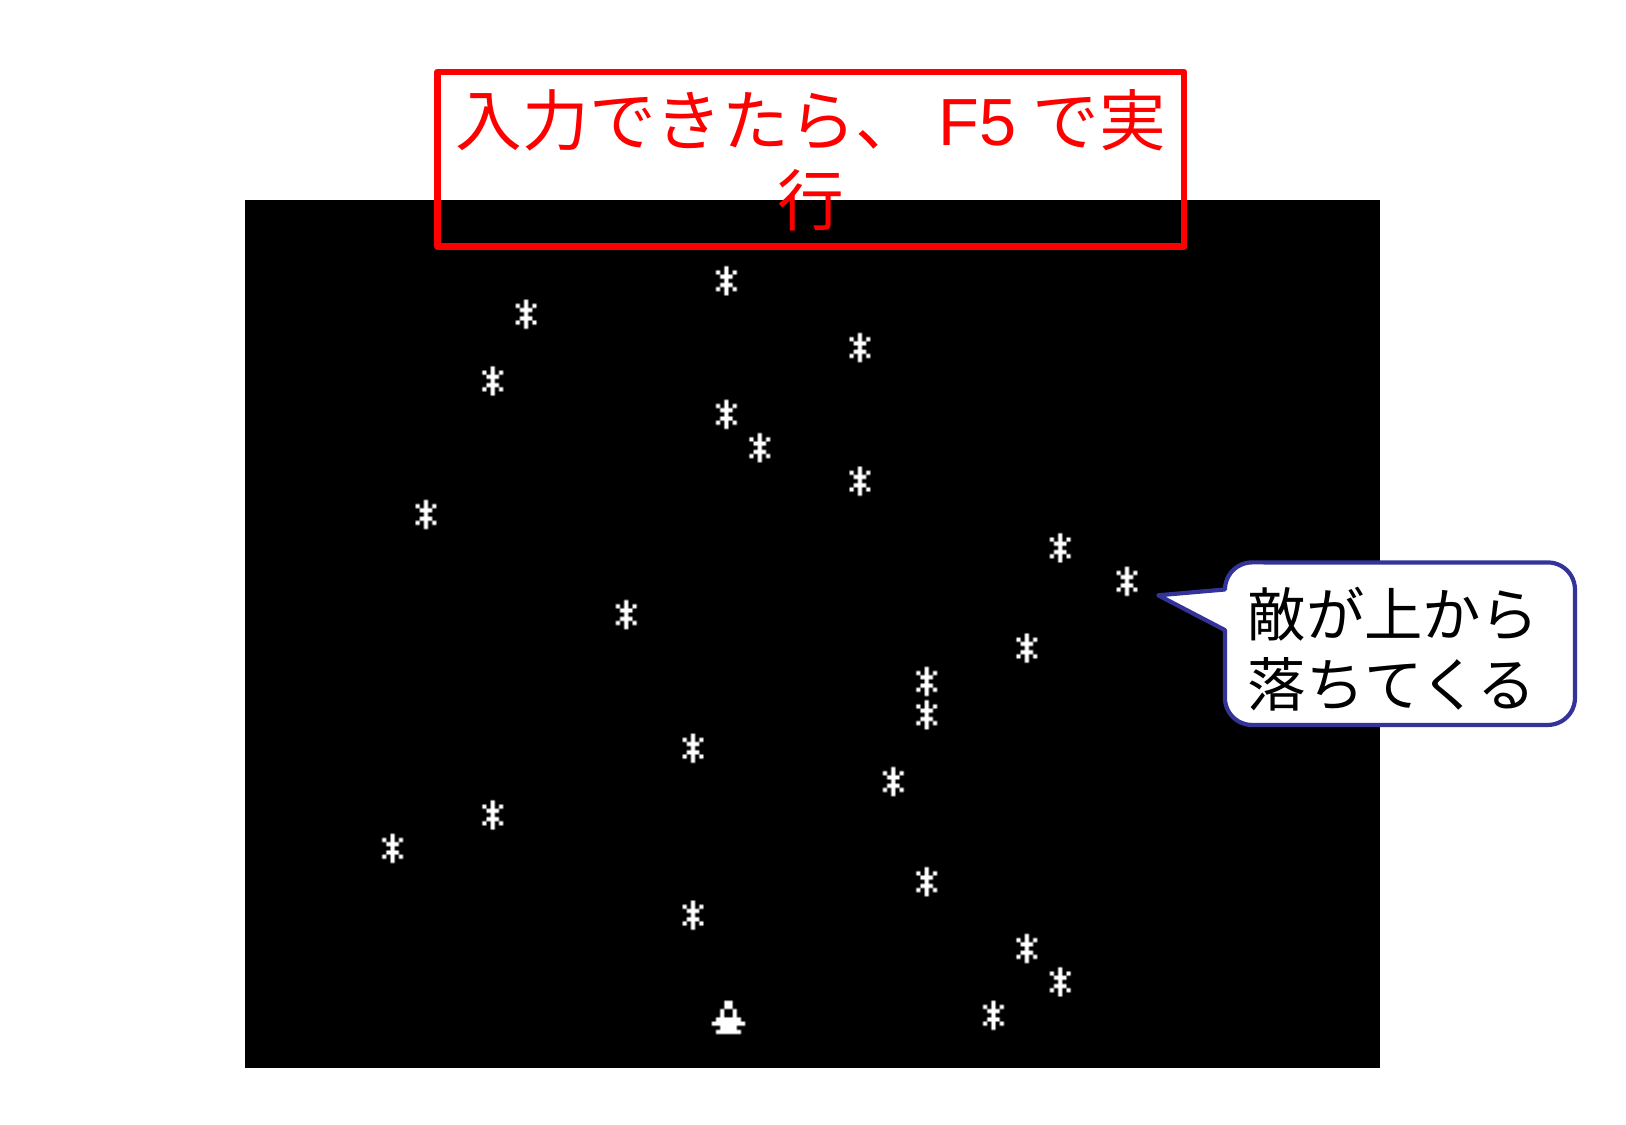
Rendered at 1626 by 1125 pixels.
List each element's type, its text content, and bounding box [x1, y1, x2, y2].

text_box 敵が上から 落ちてくる [1385, 560, 1578, 728]
picture [245, 200, 1380, 1068]
text_box 入力できたら、F5で実行 [437, 71, 1185, 199]
